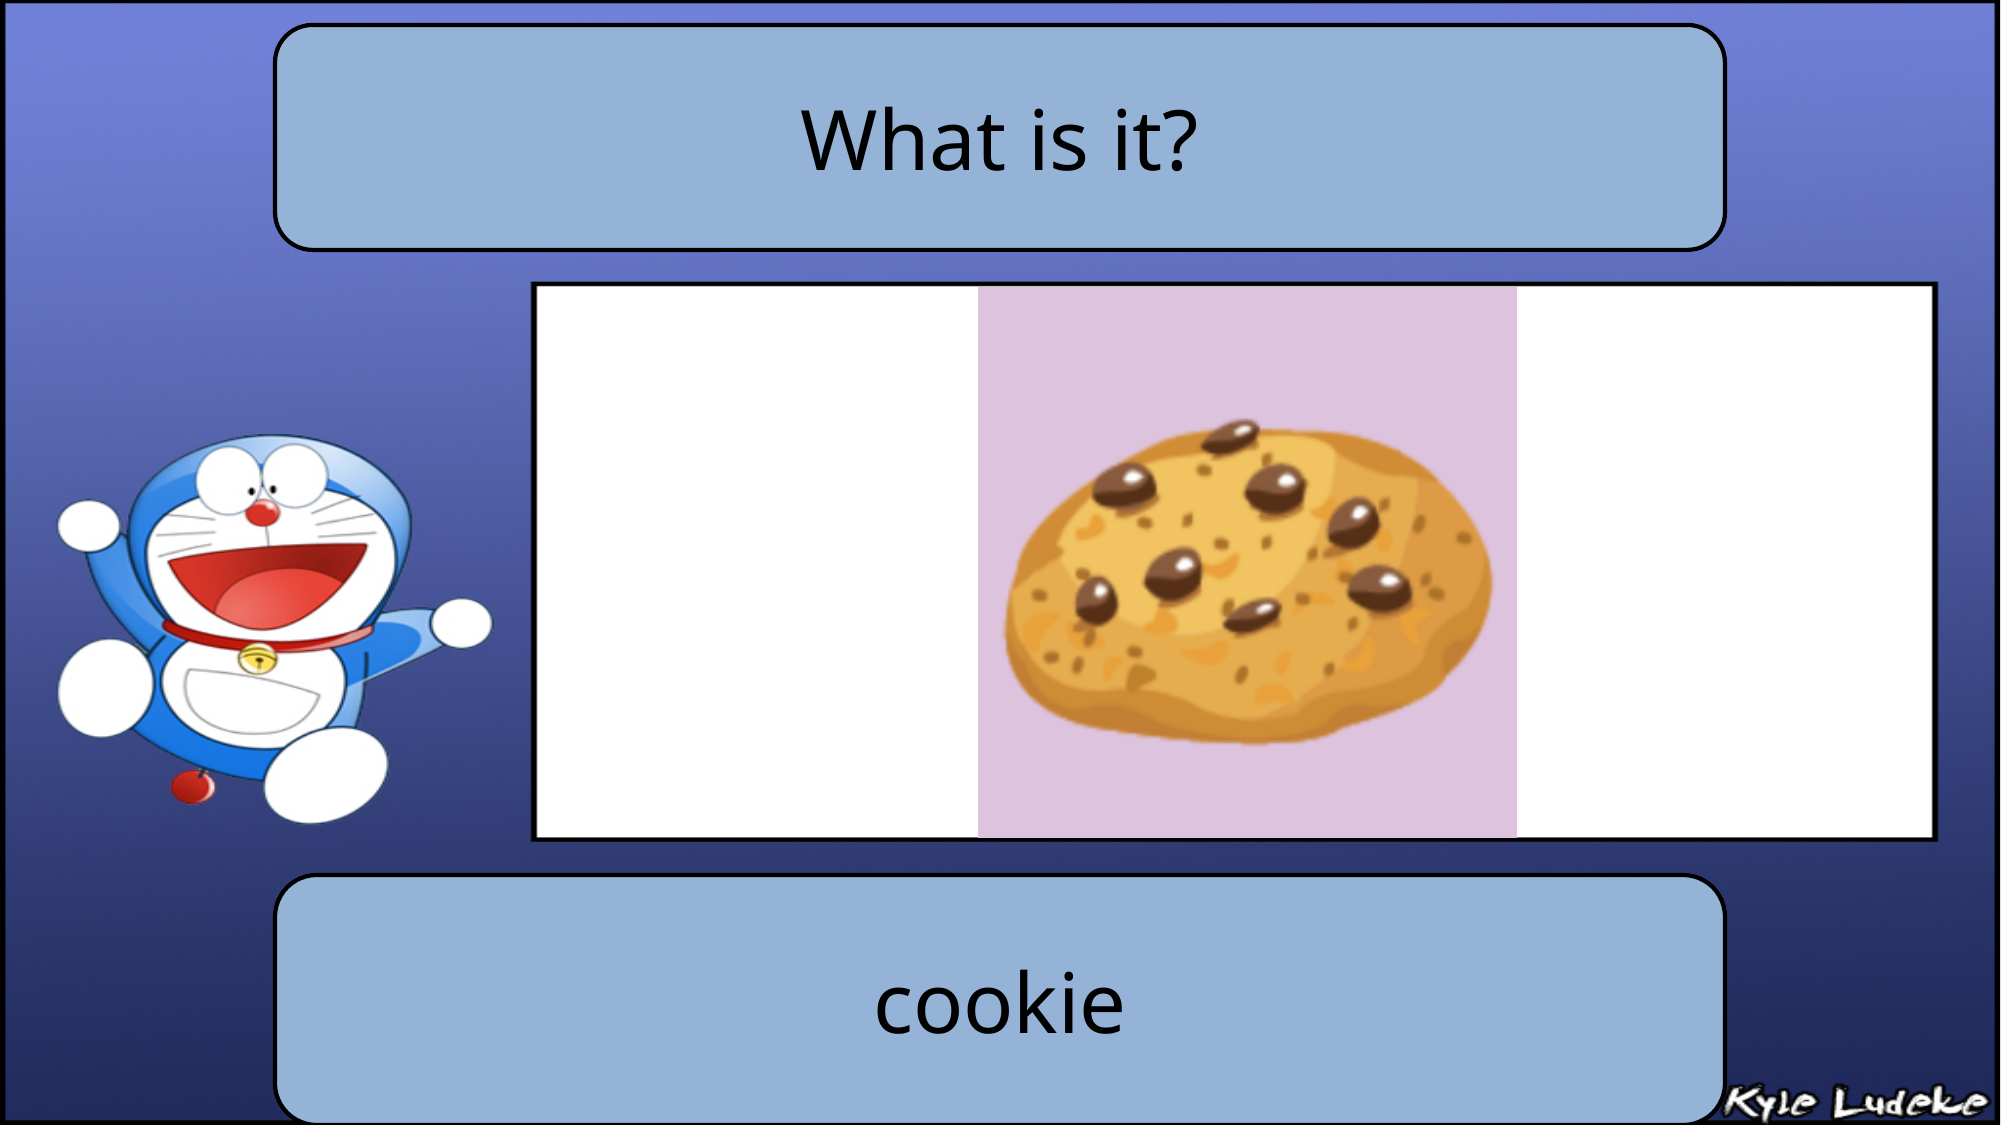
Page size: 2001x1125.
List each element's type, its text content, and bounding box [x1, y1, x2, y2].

text_box What is it? [272, 22, 1728, 253]
picture [0, 0, 2001, 1125]
text_box cookie [272, 872, 1728, 1125]
